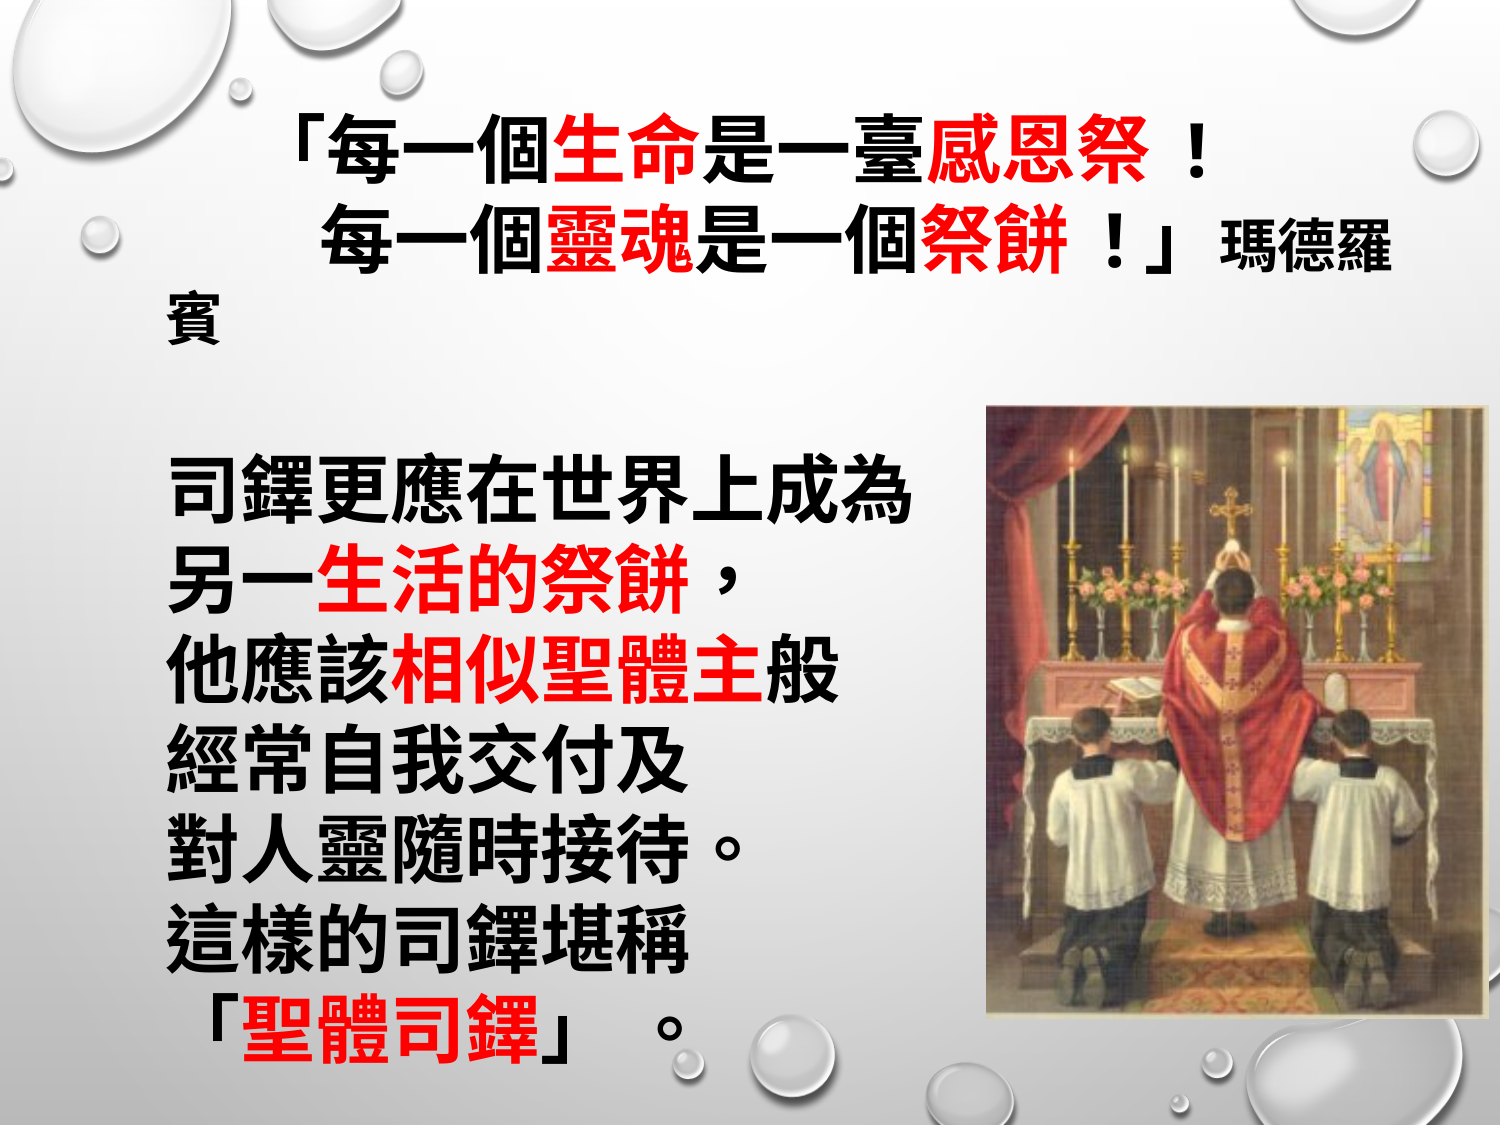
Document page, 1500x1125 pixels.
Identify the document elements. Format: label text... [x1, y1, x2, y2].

picture [0, 0, 1500, 1125]
text_box 「每一個生命是一臺感恩祭 ! 每一個靈魂是一個祭餅 !」瑪德羅賓 司鐸更應在世界上成為 另一生活的祭餅， 他應該相似聖體主般 經常自我交付及 對人靈隨時接待。 這樣的司鐸堪稱 「聖體司鐸」 。 [151, 95, 1467, 1080]
